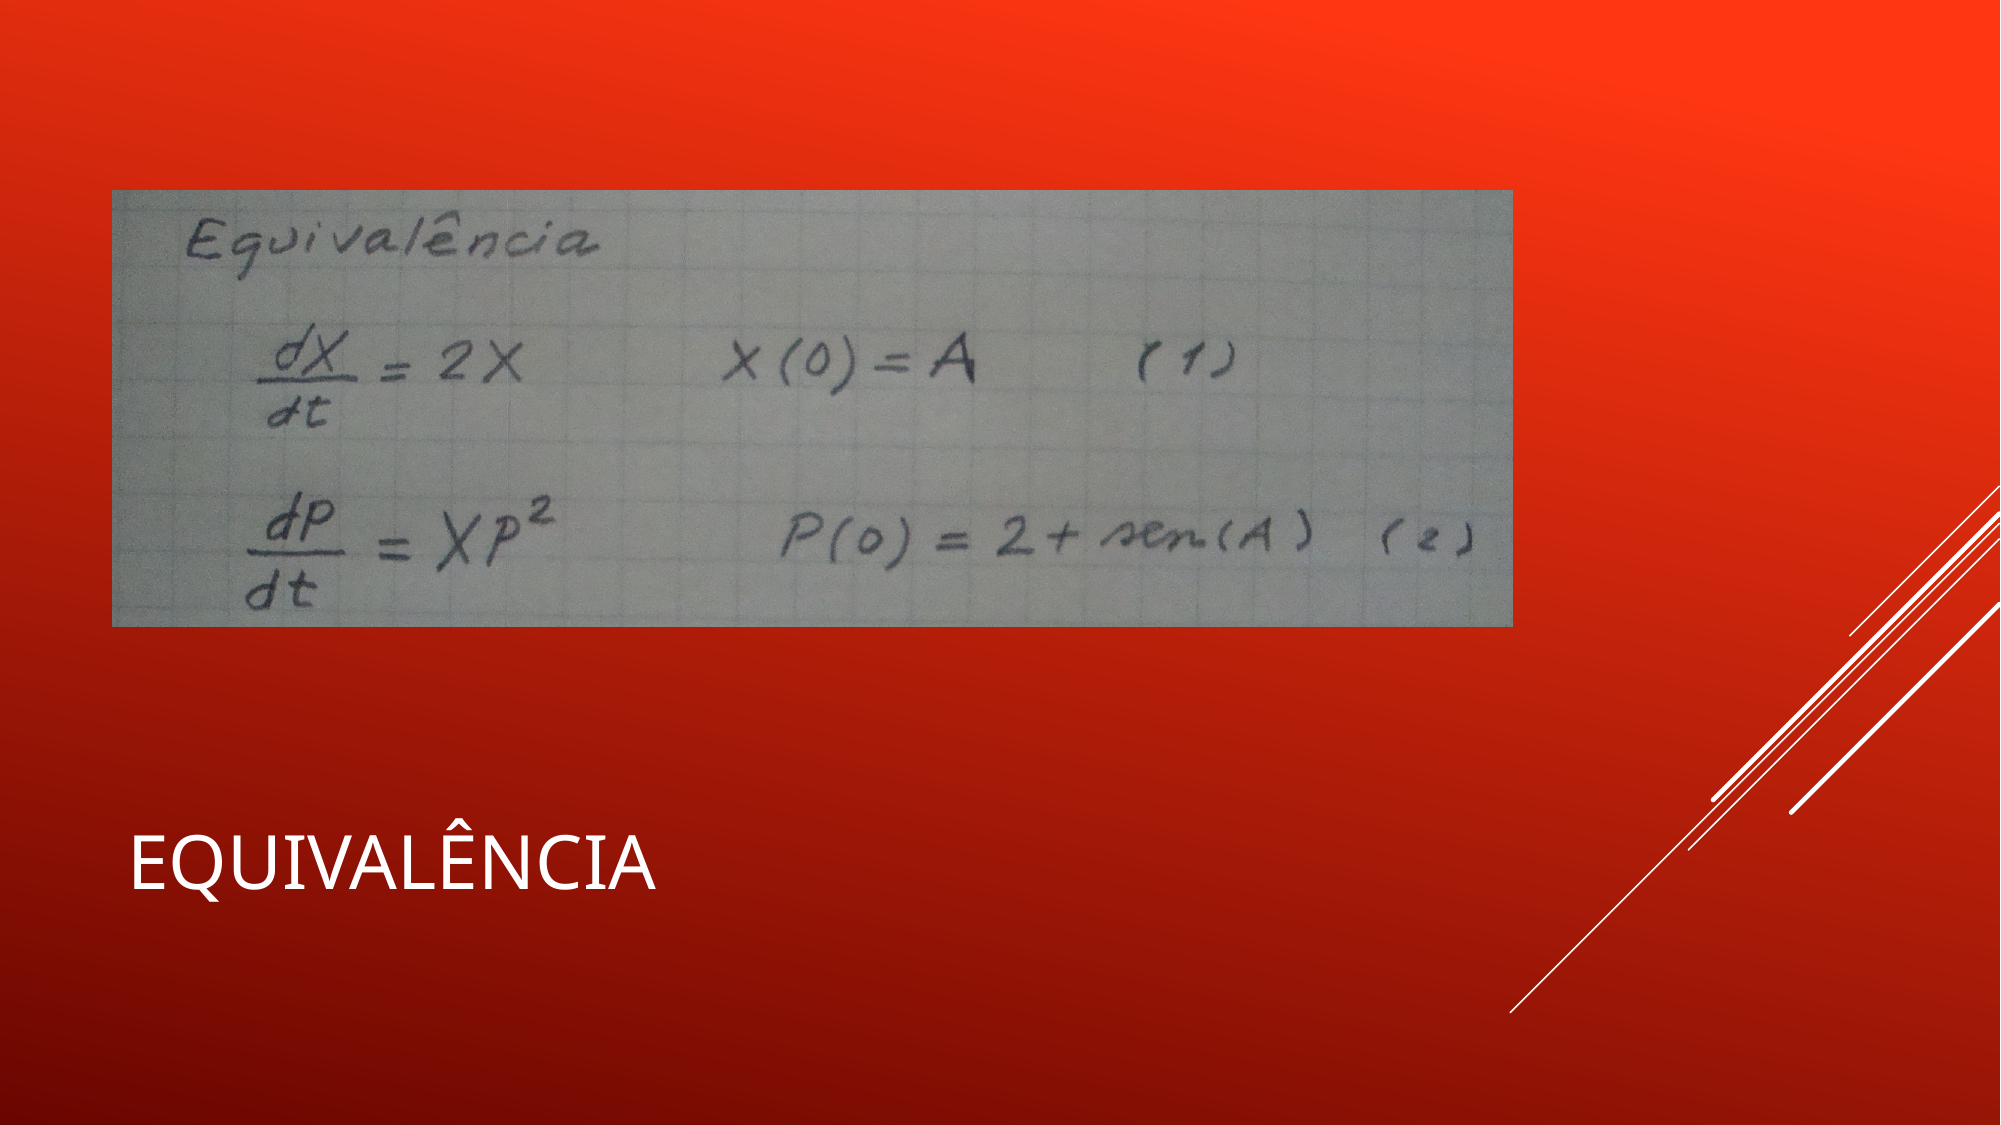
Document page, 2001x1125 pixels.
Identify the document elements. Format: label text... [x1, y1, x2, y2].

title equivalência [112, 736, 1513, 984]
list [111, 190, 1513, 628]
